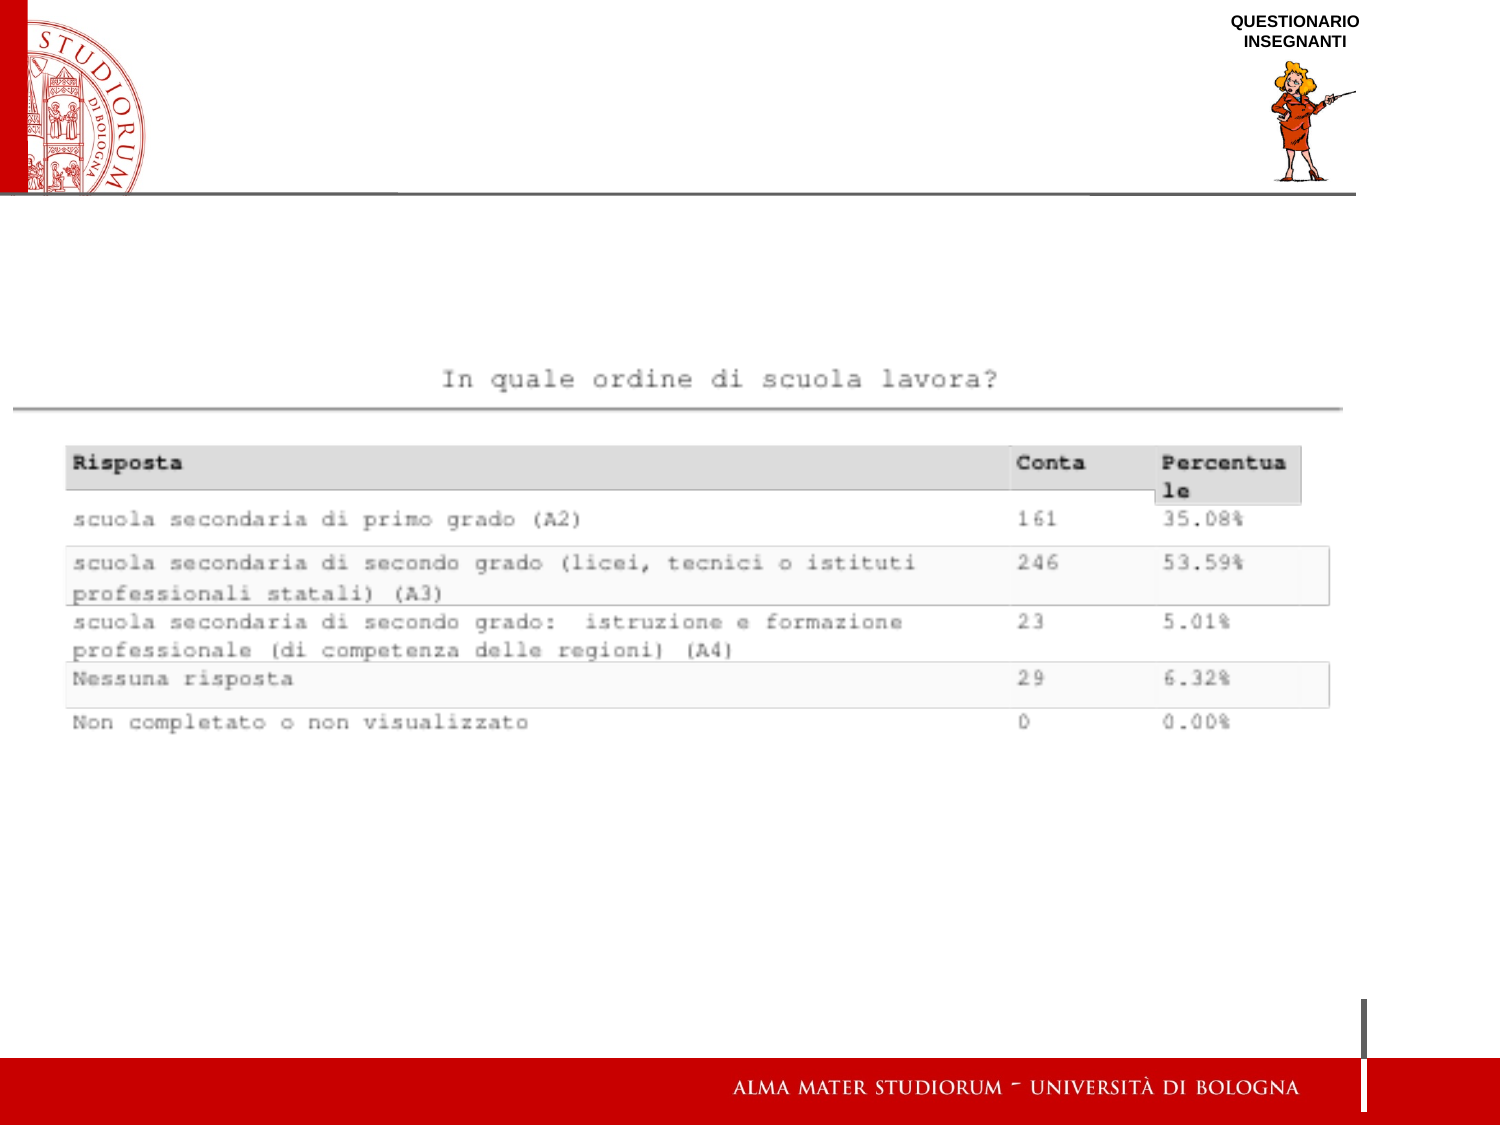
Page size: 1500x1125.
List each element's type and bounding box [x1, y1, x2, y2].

picture [0, 1058, 1500, 1125]
picture [28, 16, 151, 192]
picture [13, 357, 1343, 768]
text_box [1201, 10, 1390, 184]
